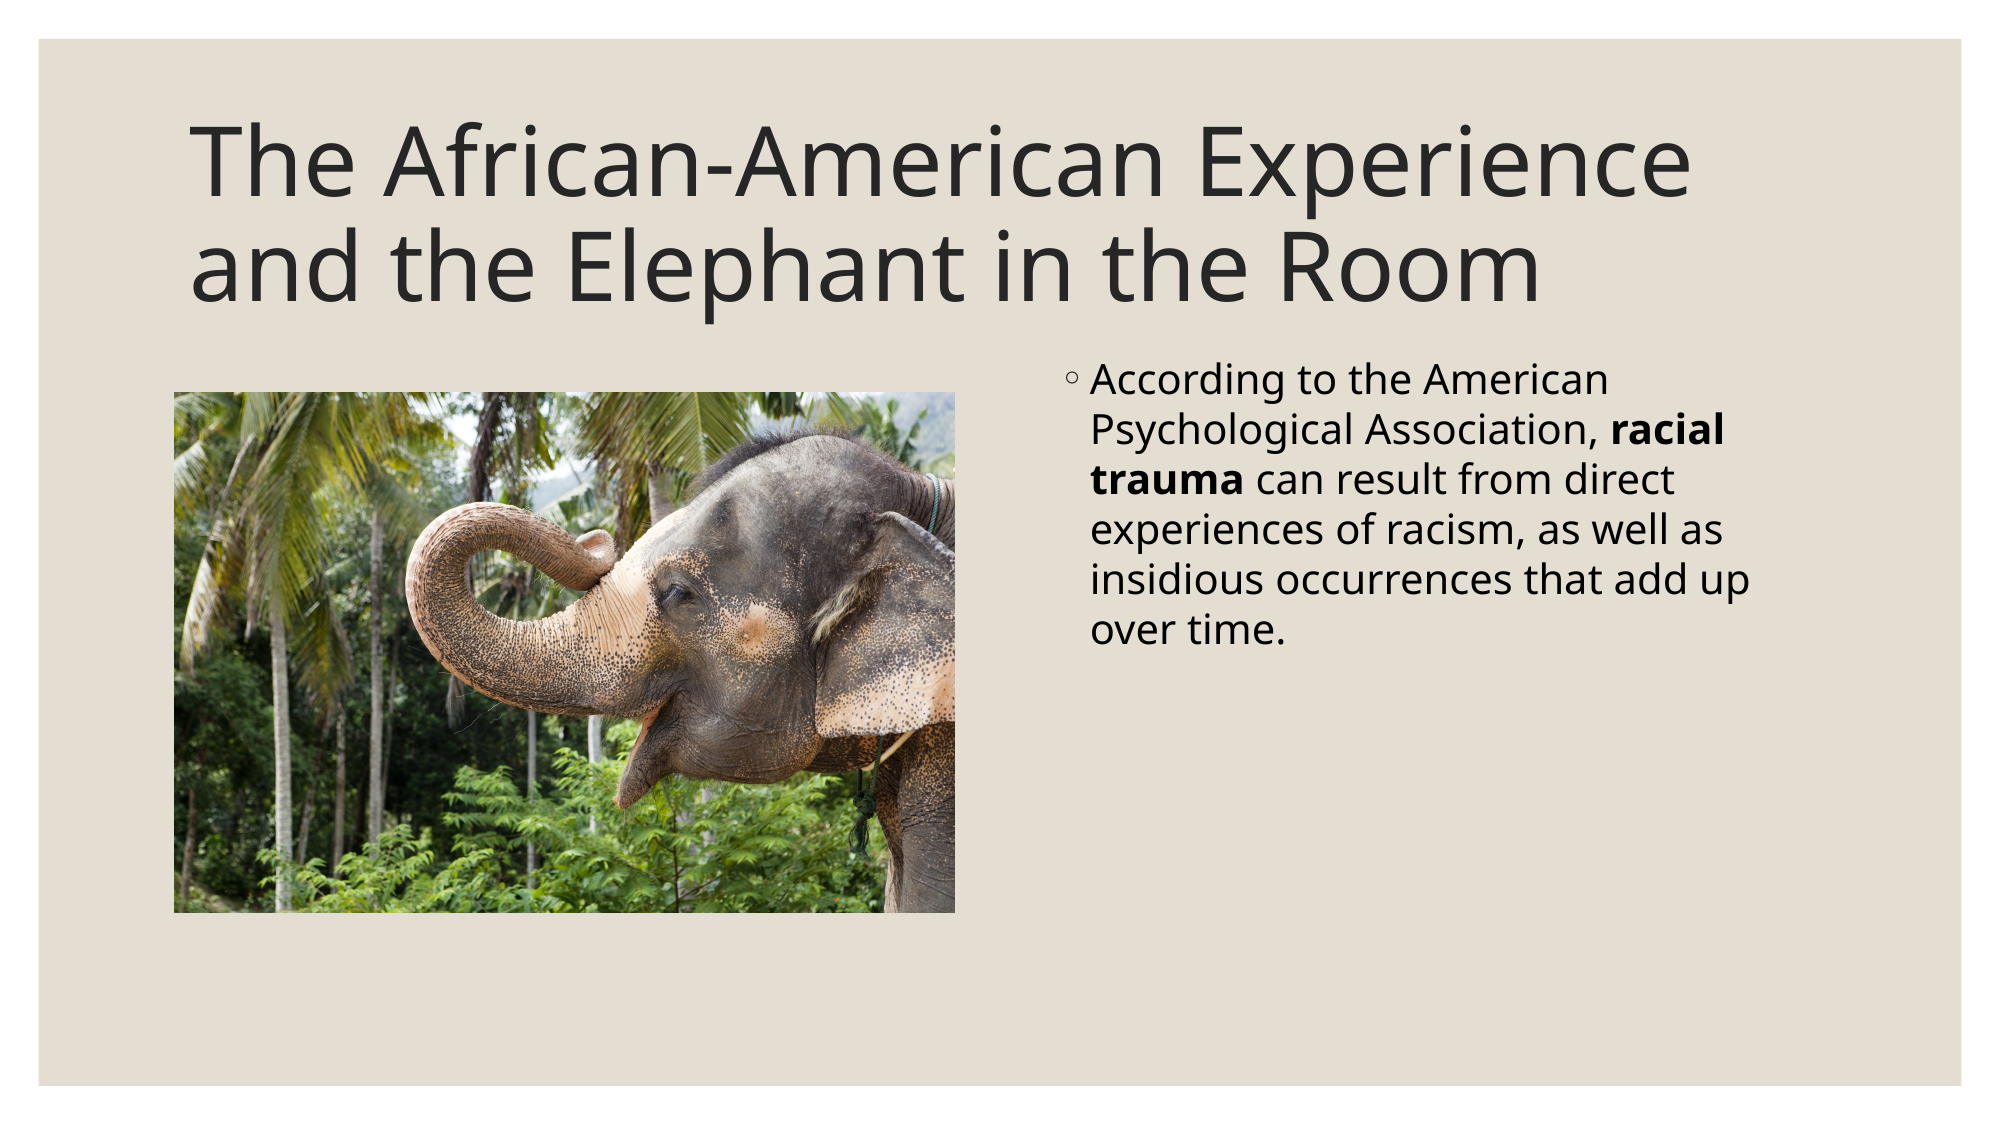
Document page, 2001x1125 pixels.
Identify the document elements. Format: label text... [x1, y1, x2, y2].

list According to the American Psychological Association, racial trauma can result from direct experiences of racism, as well as insidious occurrences that add up over time. [1044, 345, 1825, 960]
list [174, 392, 955, 913]
title The African-American Experience and the Elephant in the Room [174, 105, 1825, 331]
